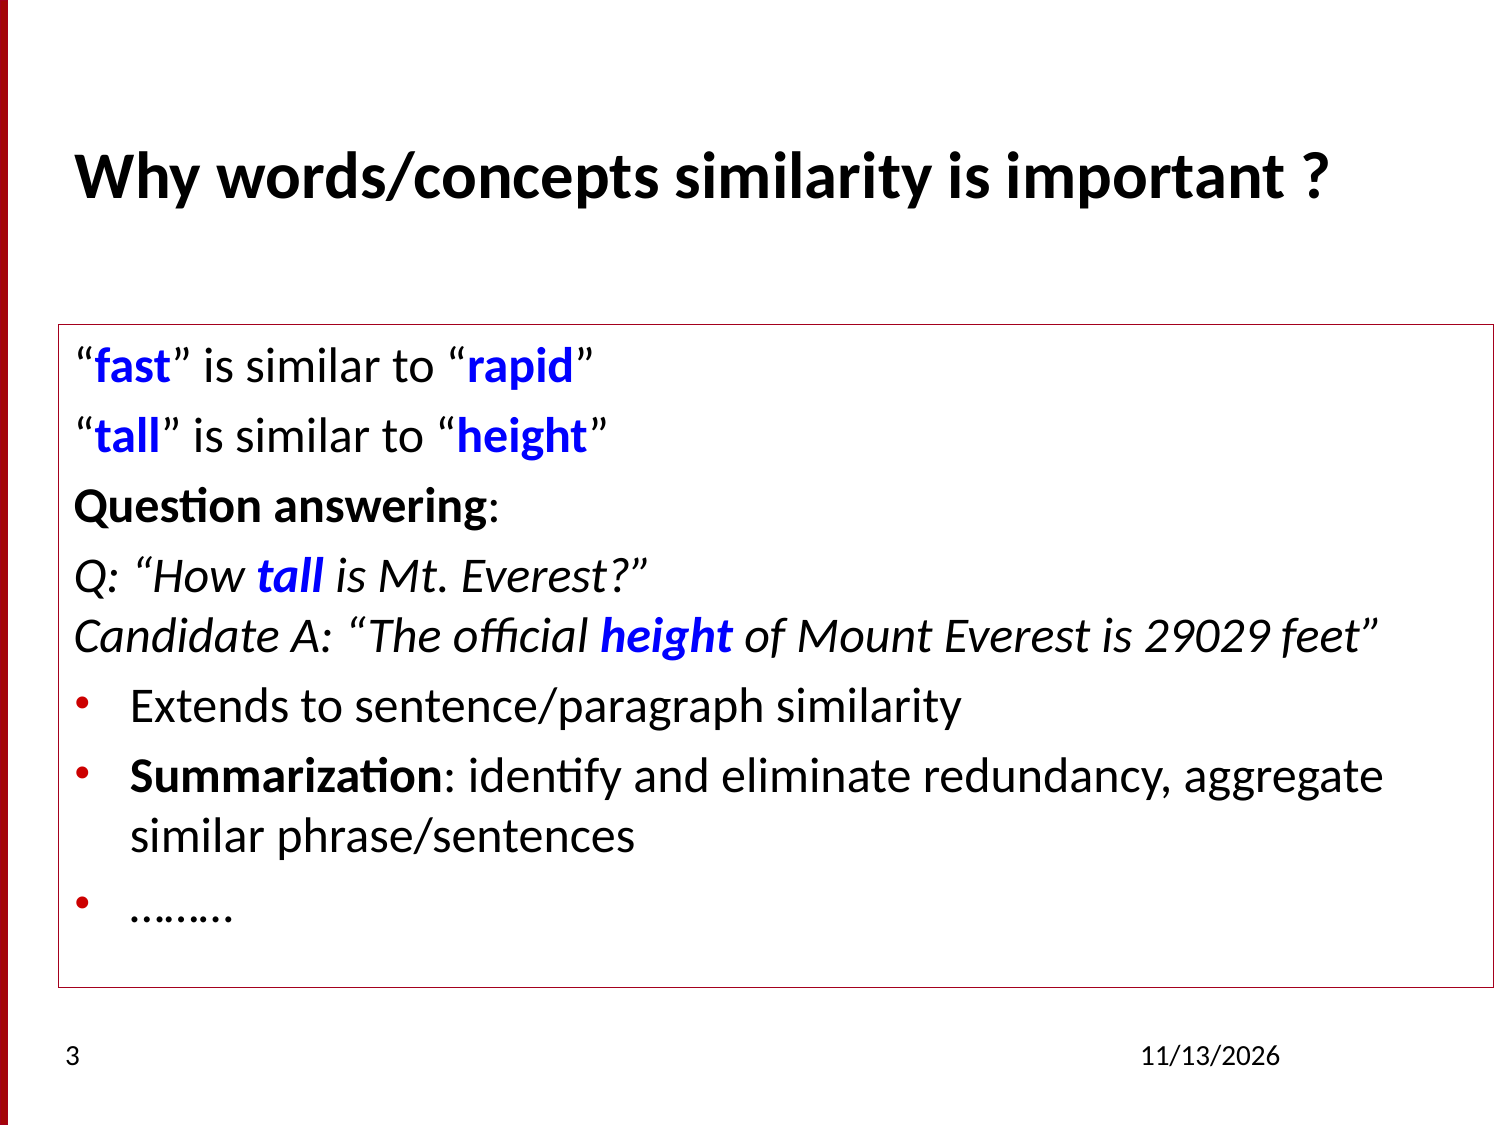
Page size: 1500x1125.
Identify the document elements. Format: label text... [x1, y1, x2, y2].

list “fast” is similar to “rapid” “tall” is similar to “height” Question answering: Q: “How tall is Mt. Everest?” Candidate A: “The official height of Mount Everest is 29029 feet” Extends to sentence/paragraph similarity Summarization: identify and eliminate redundancy, aggregate similar phrase/sentences ……… [58, 324, 1494, 988]
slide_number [1124, 1028, 1451, 1105]
slide_number 3 [49, 1028, 376, 1105]
title Why words/concepts similarity is important ? [59, 97, 1485, 219]
